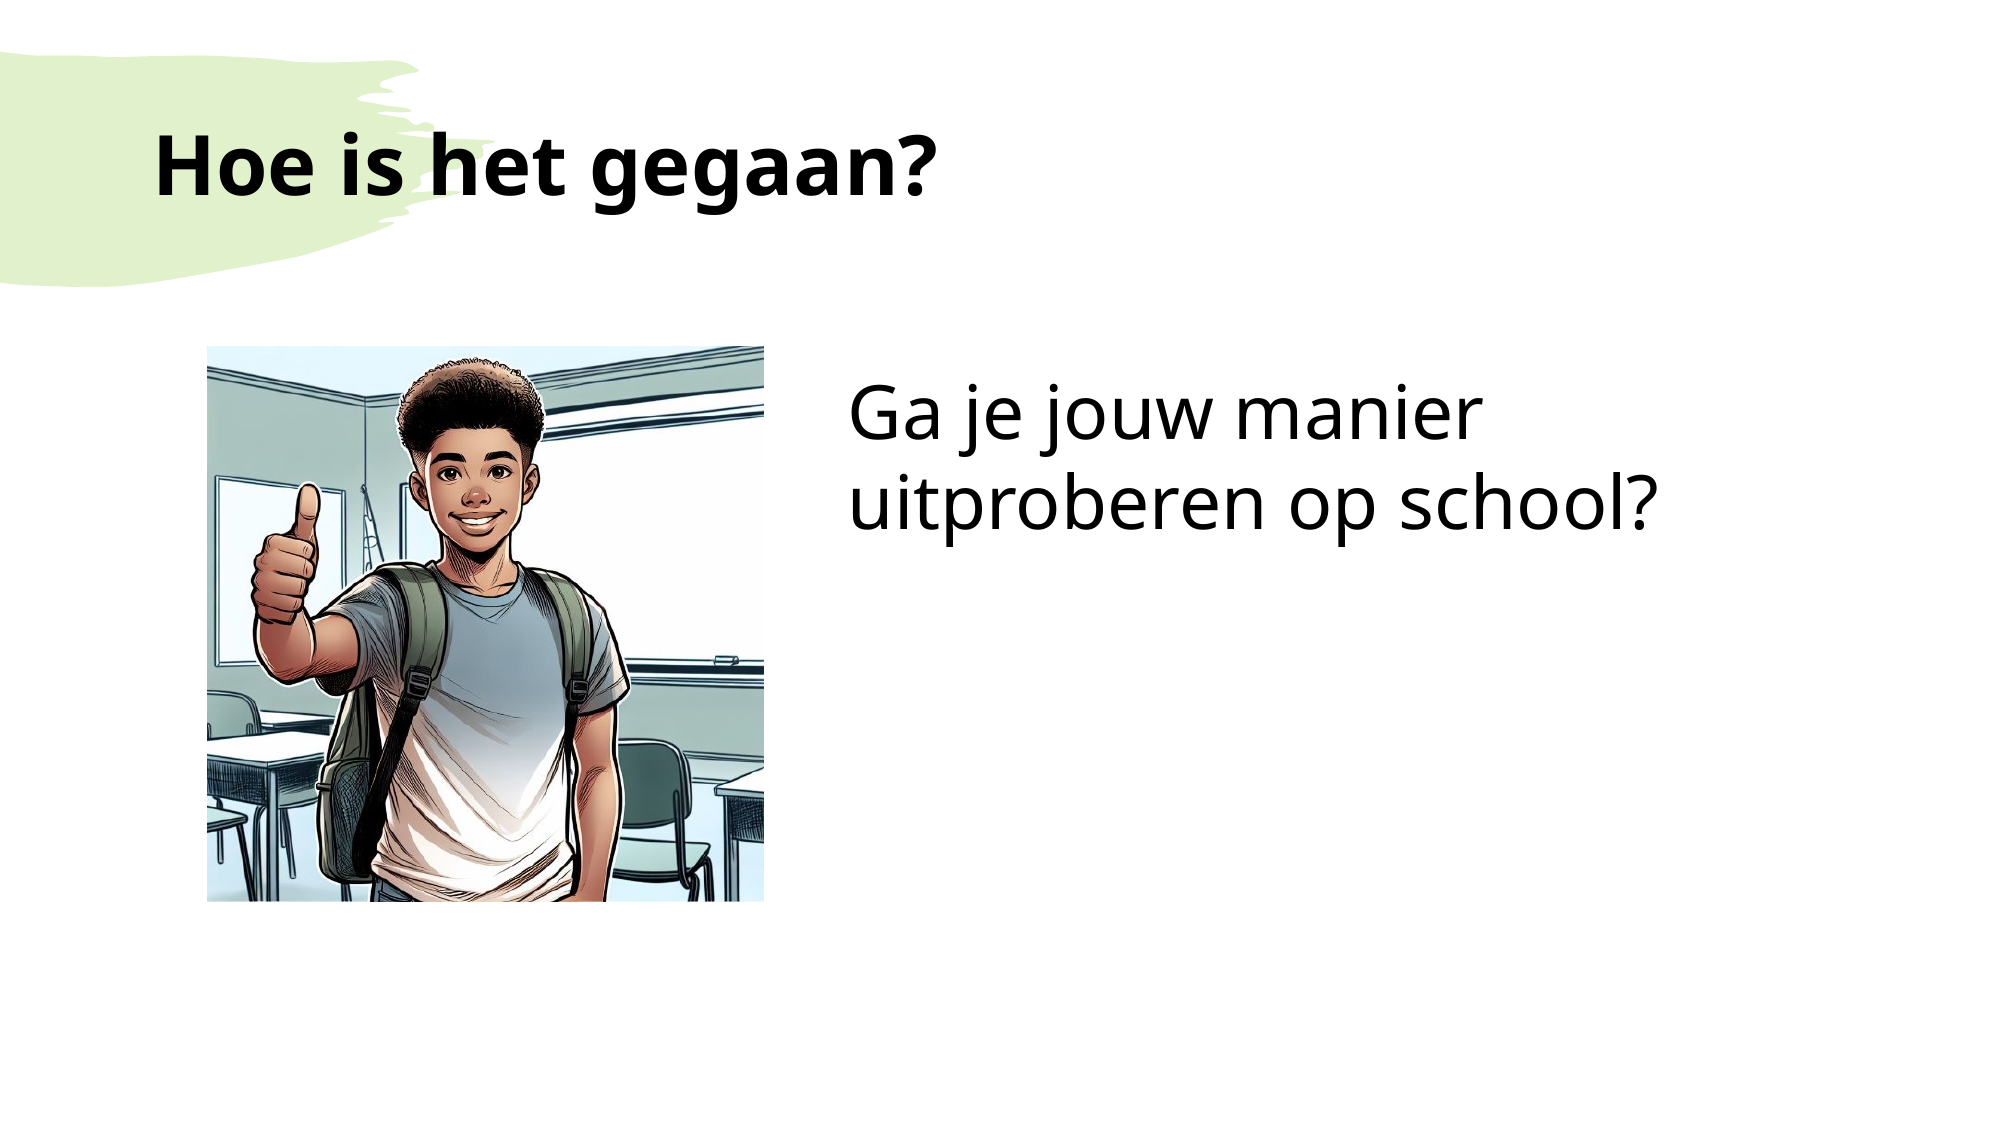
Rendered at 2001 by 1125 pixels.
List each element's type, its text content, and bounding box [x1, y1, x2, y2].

title Hoe is het gegaan? [137, 59, 1863, 278]
picture [207, 346, 764, 902]
text_box Ga je jouw manier uitproberen op school? [832, 357, 1826, 552]
